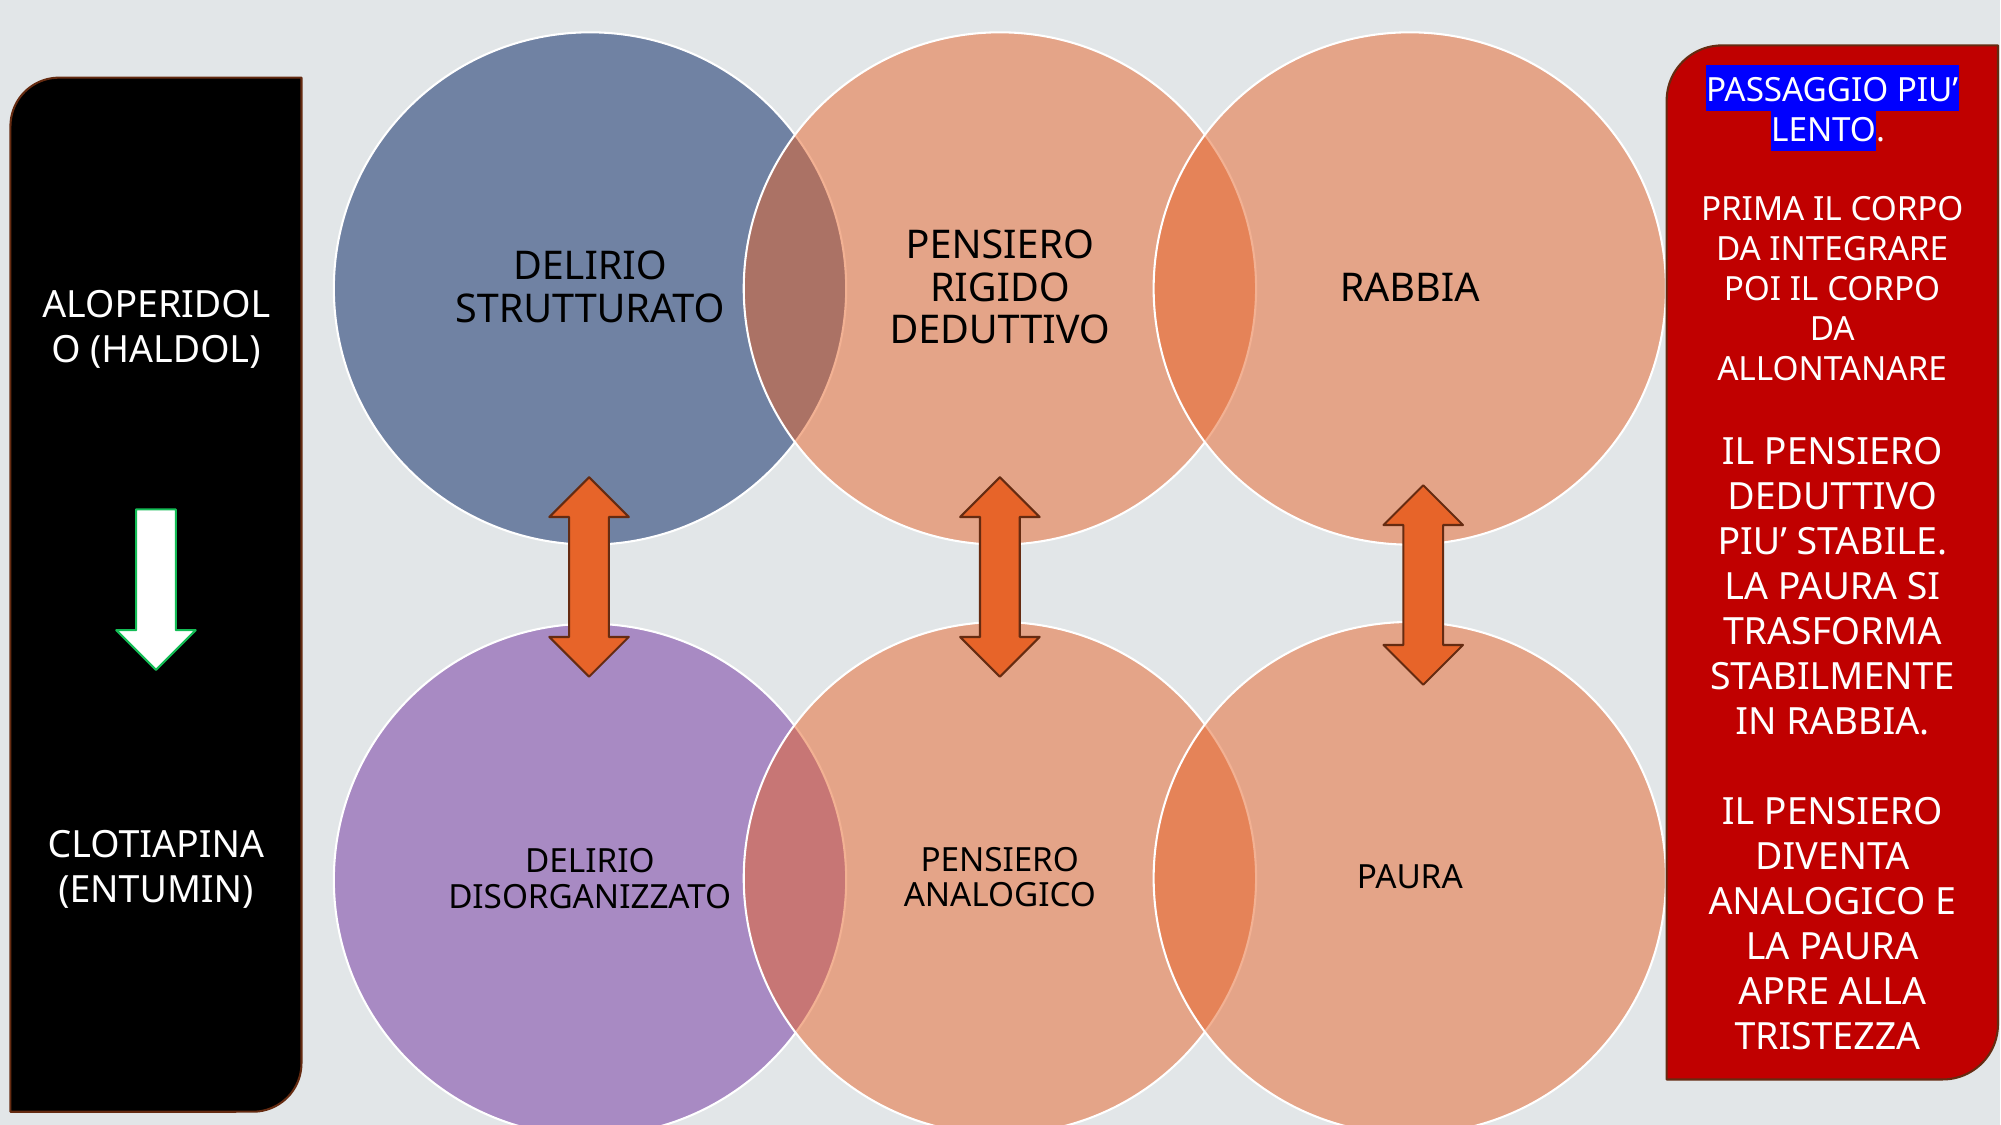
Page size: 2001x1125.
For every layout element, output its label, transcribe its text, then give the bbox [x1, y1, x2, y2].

text_box [115, 508, 197, 671]
text_box [1402, 578, 1445, 589]
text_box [332, 589, 1667, 1125]
text_box PASSAGGIO PIU’ LENTO. PRIMA IL CORPO DA INTEGRARE POI IL CORPO DA ALLONTANARE IL PENSIERO DEDUTTIVO PIU’ STABILE. LA PAURA SI TRASFORMA STABILMENTE IN RABBIA. IL PENSIERO DIVENTA ANALOGICO E LA PAURA APRE ALLA TRISTEZZA [1665, 44, 2000, 1081]
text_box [332, 0, 1667, 578]
text_box [978, 578, 1021, 589]
text_box ALOPERIDOLO (HALDOL) CLOTIAPINA (ENTUMIN) [9, 76, 303, 1113]
text_box [568, 578, 610, 589]
